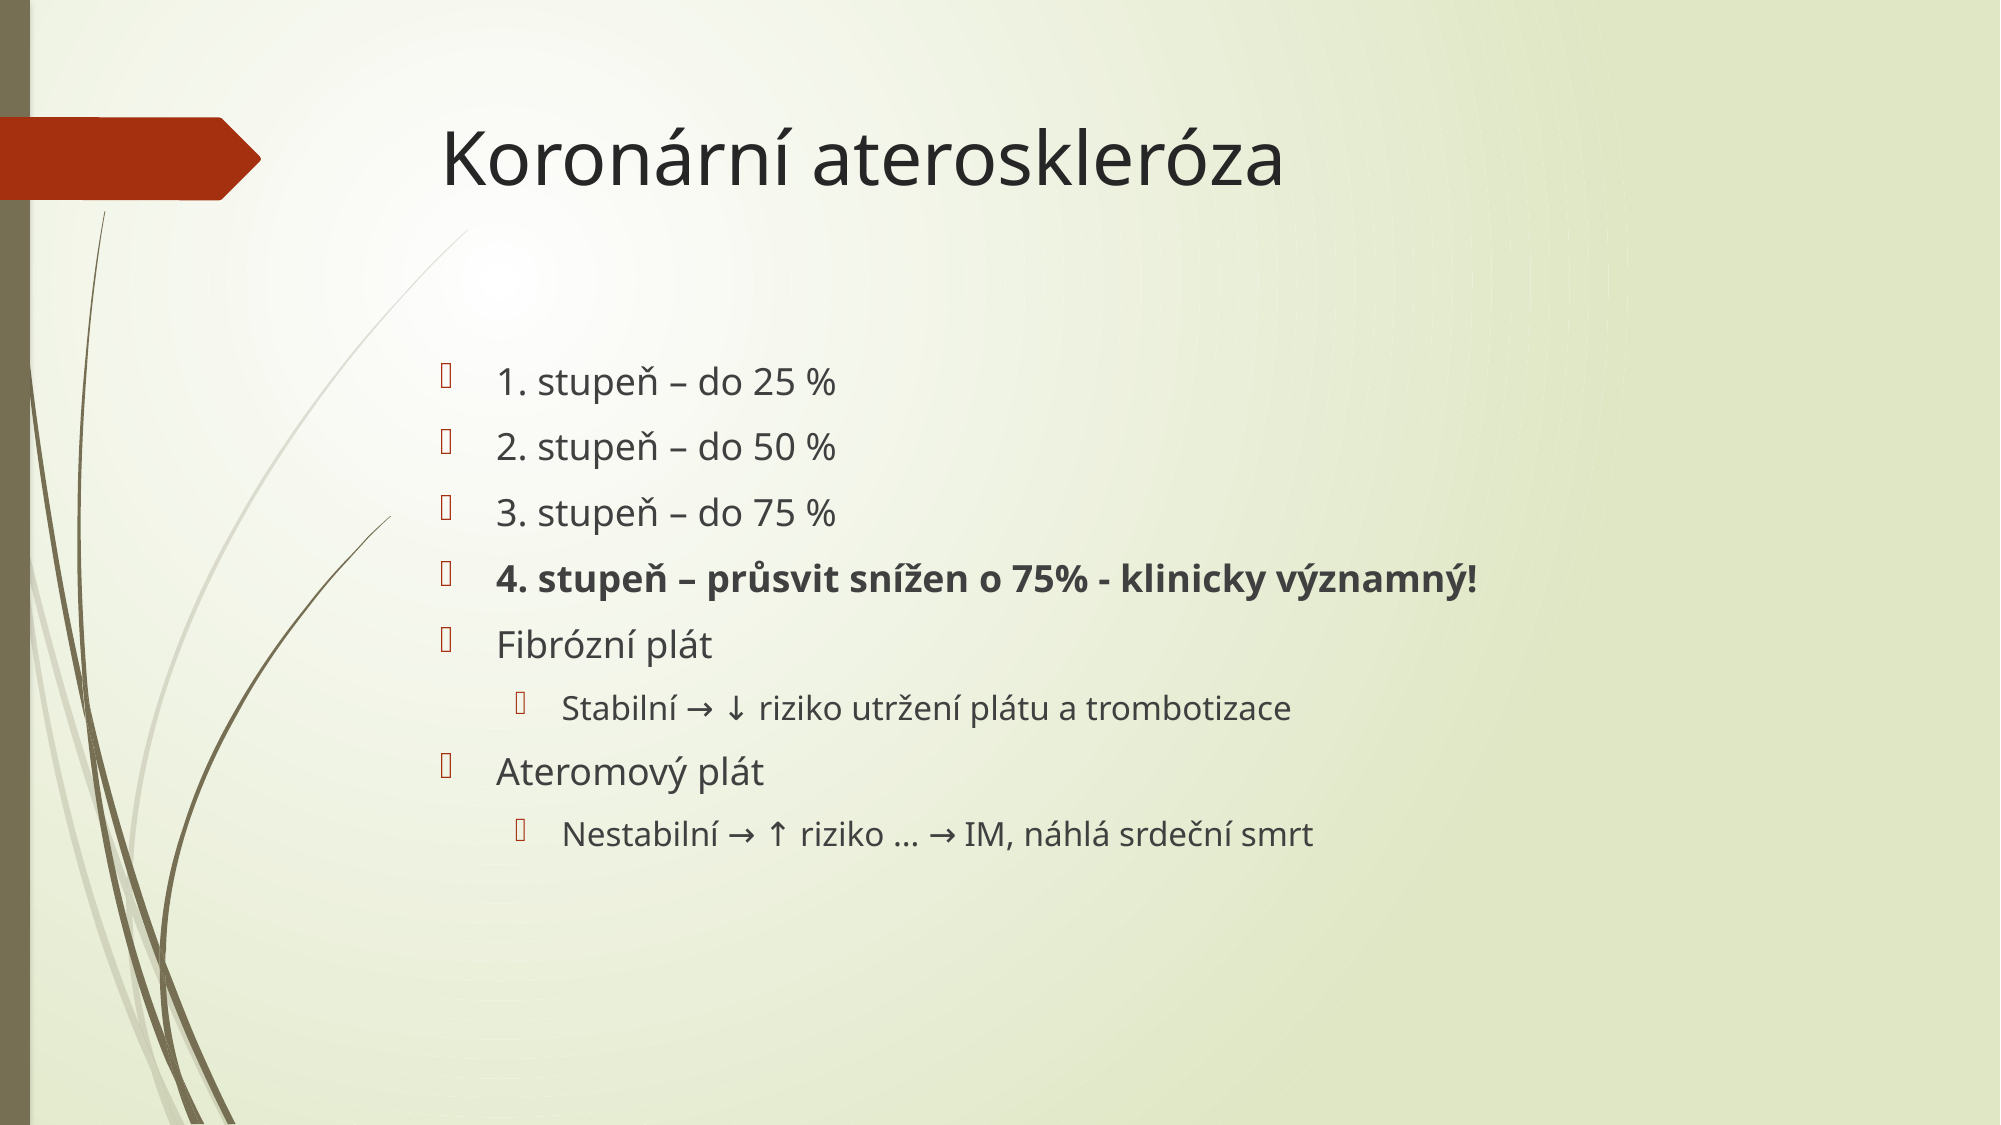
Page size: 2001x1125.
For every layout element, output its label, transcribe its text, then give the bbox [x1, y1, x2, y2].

title Koronární ateroskleróza [425, 102, 1888, 313]
list 1. stupeň – do 25 % 2. stupeň – do 50 % 3. stupeň – do 75 % 4. stupeň – průsvit snížen o 75% - klinicky významný! Fibrózní plát Stabilní → ↓ riziko utržení plátu a trombotizace Ateromový plát Nestabilní → ↑ riziko … → IM, náhlá srdeční smrt [424, 350, 1888, 970]
